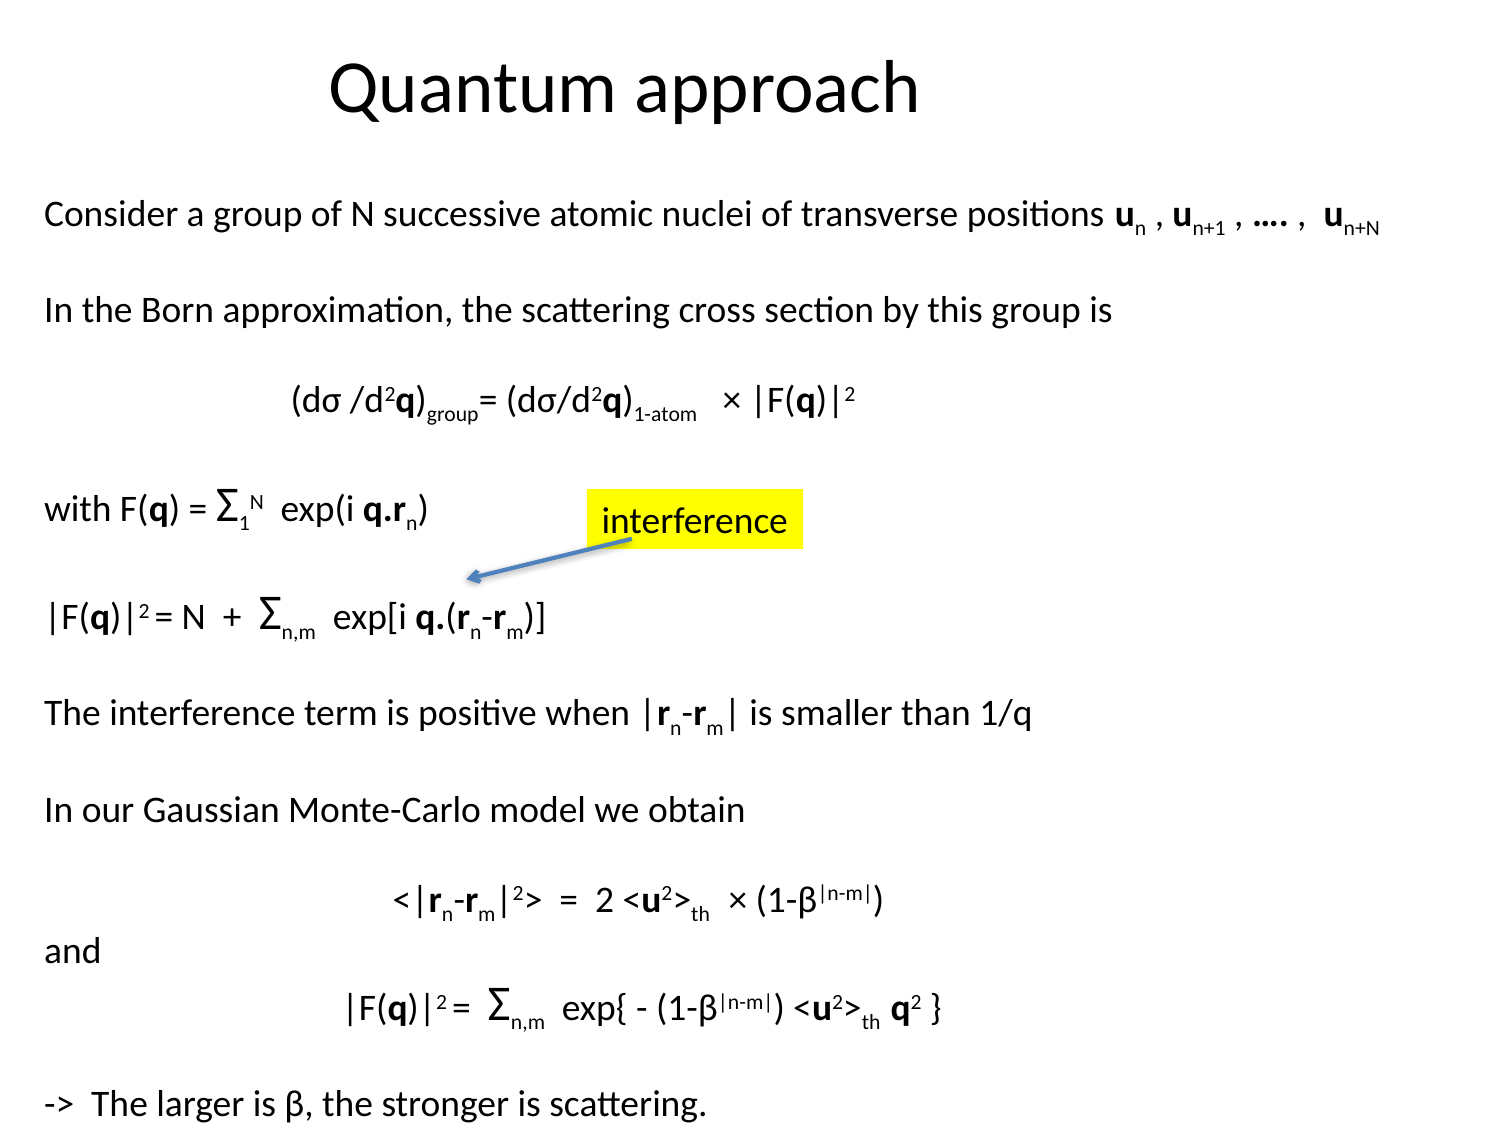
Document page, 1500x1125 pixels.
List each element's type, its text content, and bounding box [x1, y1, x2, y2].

title Quantum approach [75, 19, 1176, 147]
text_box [29, 181, 1471, 1106]
